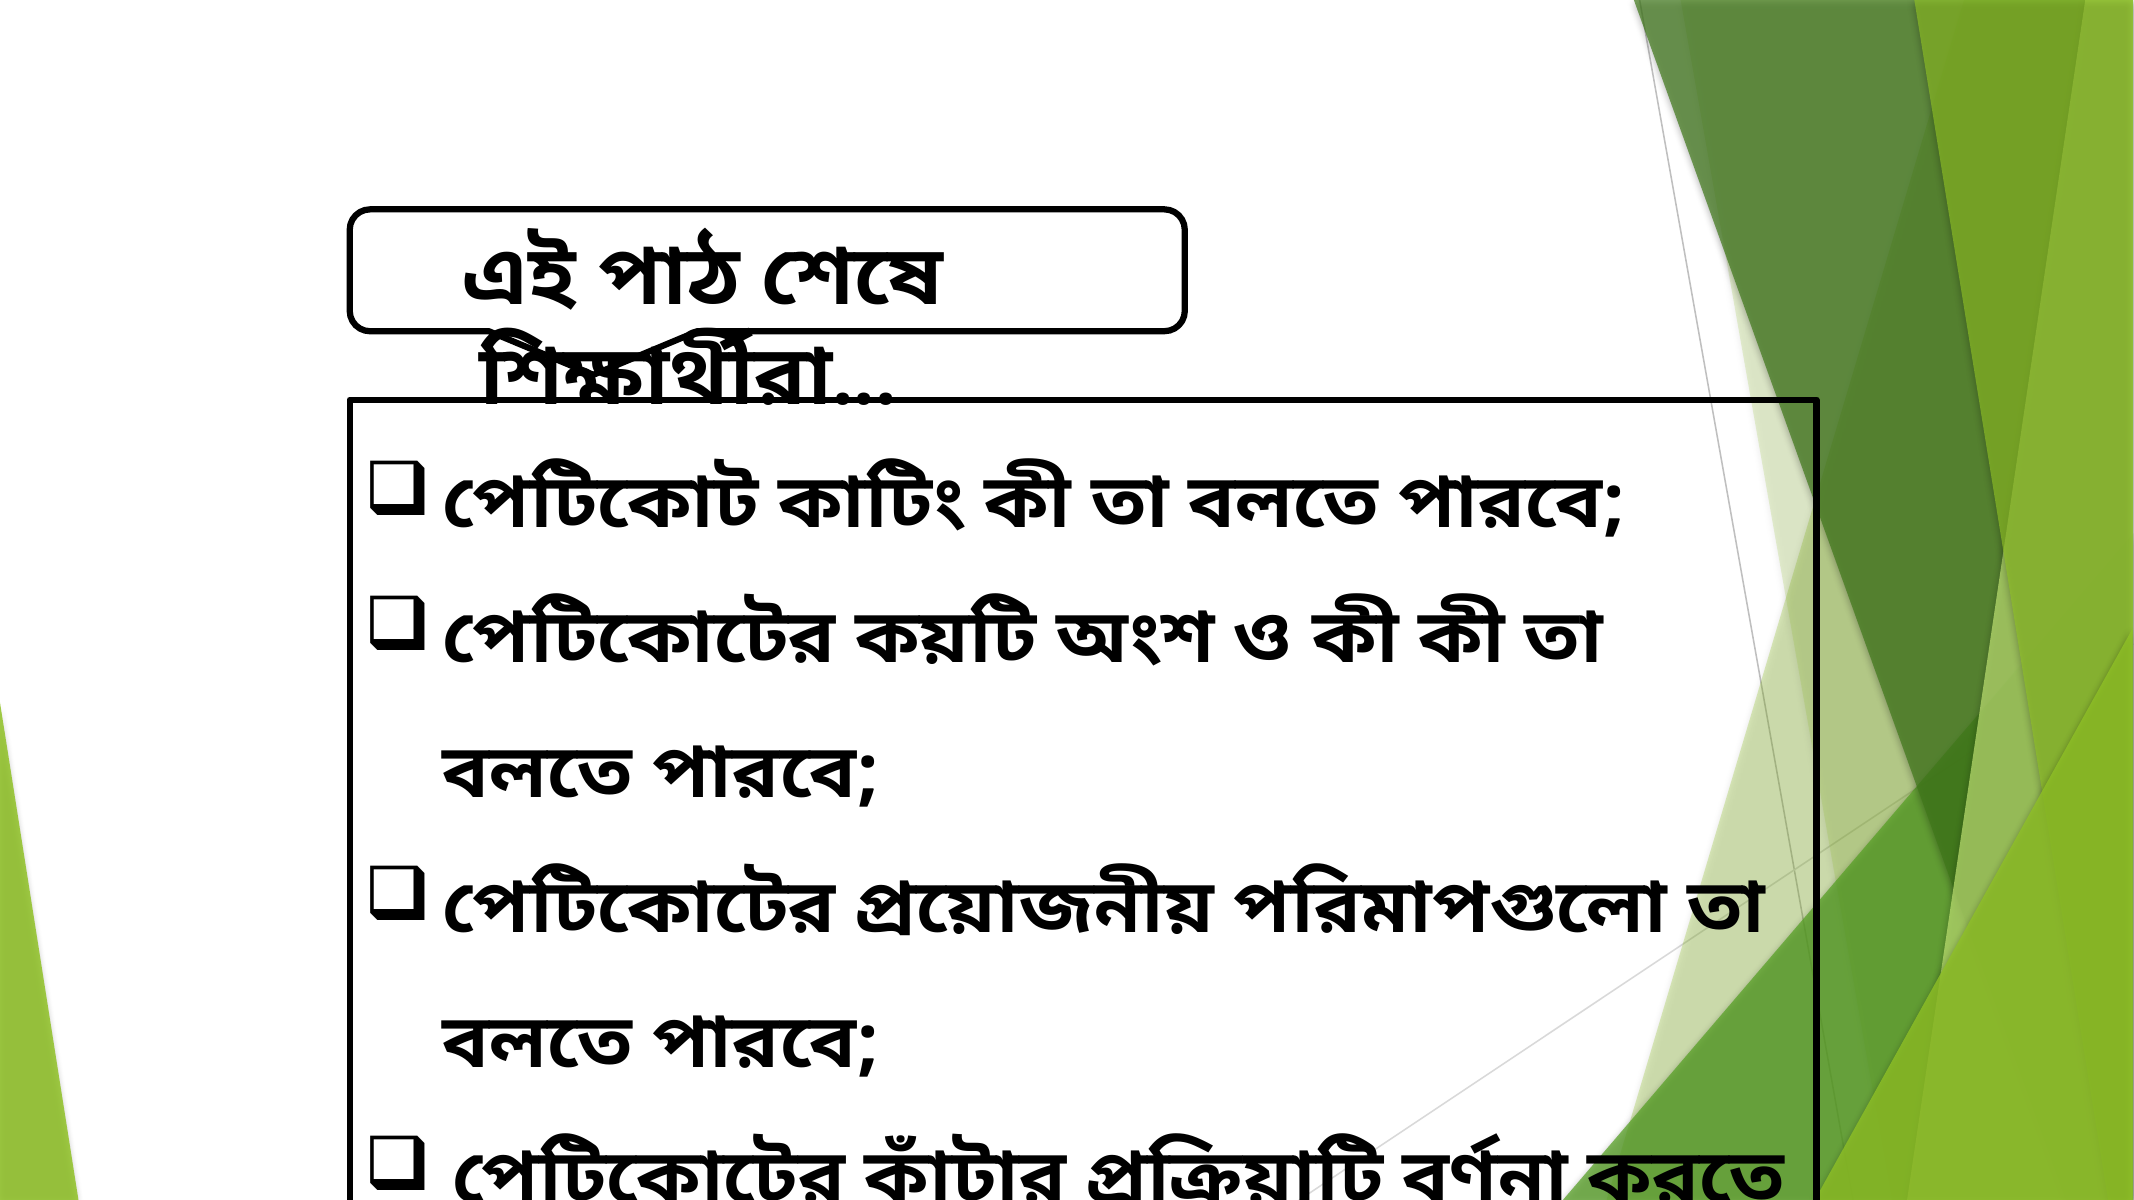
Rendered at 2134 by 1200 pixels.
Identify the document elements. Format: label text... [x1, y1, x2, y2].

text_box পেটিকোট কাটিং কী তা বলতে পারবে; পেটিকোটের কয়টি অংশ ও কী কী তা বলতে পারবে; পেটিকোটের প্রয়োজনীয় পরিমাপগুলো তা বলতে পারবে; পেটিকোটের কাঁটার প্রক্রিয়াটি বর্ণনা করতে পারবে। [349, 399, 1817, 1200]
text_box এই পাঠ শেষে শিক্ষার্থীরা... [349, 213, 1057, 429]
text_box [356, 207, 1187, 333]
